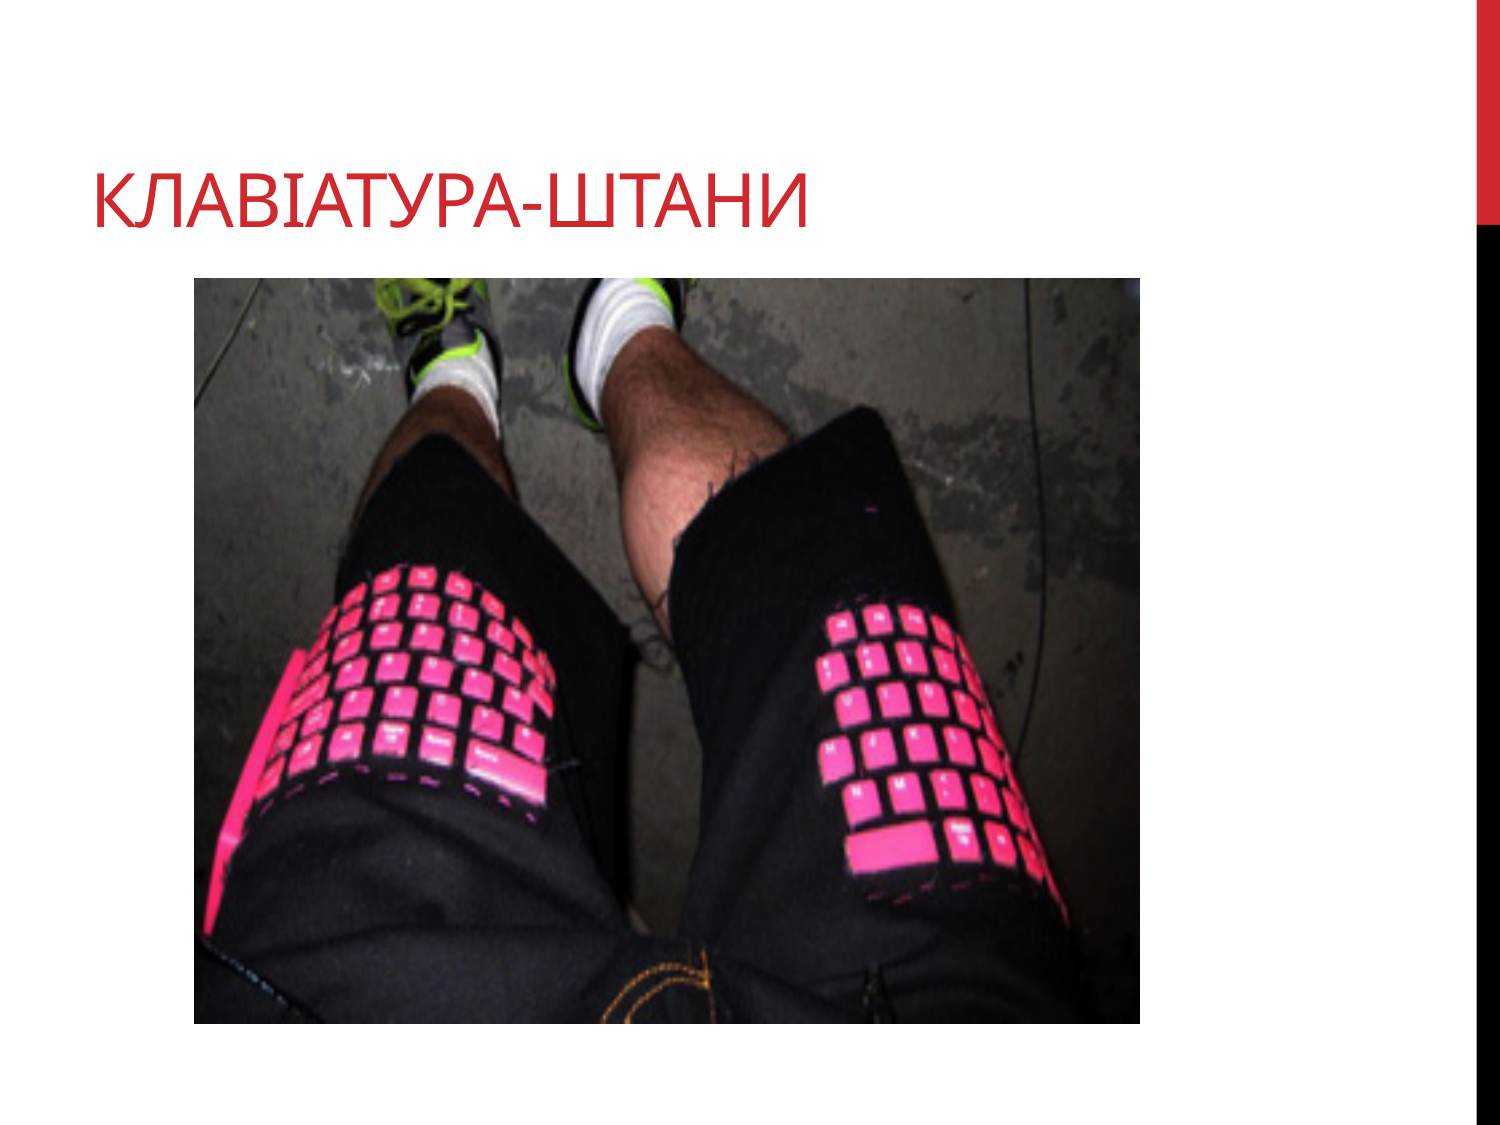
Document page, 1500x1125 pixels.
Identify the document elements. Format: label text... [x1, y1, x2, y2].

title Клавіатура-штани [75, 25, 1025, 250]
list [194, 278, 1141, 1024]
